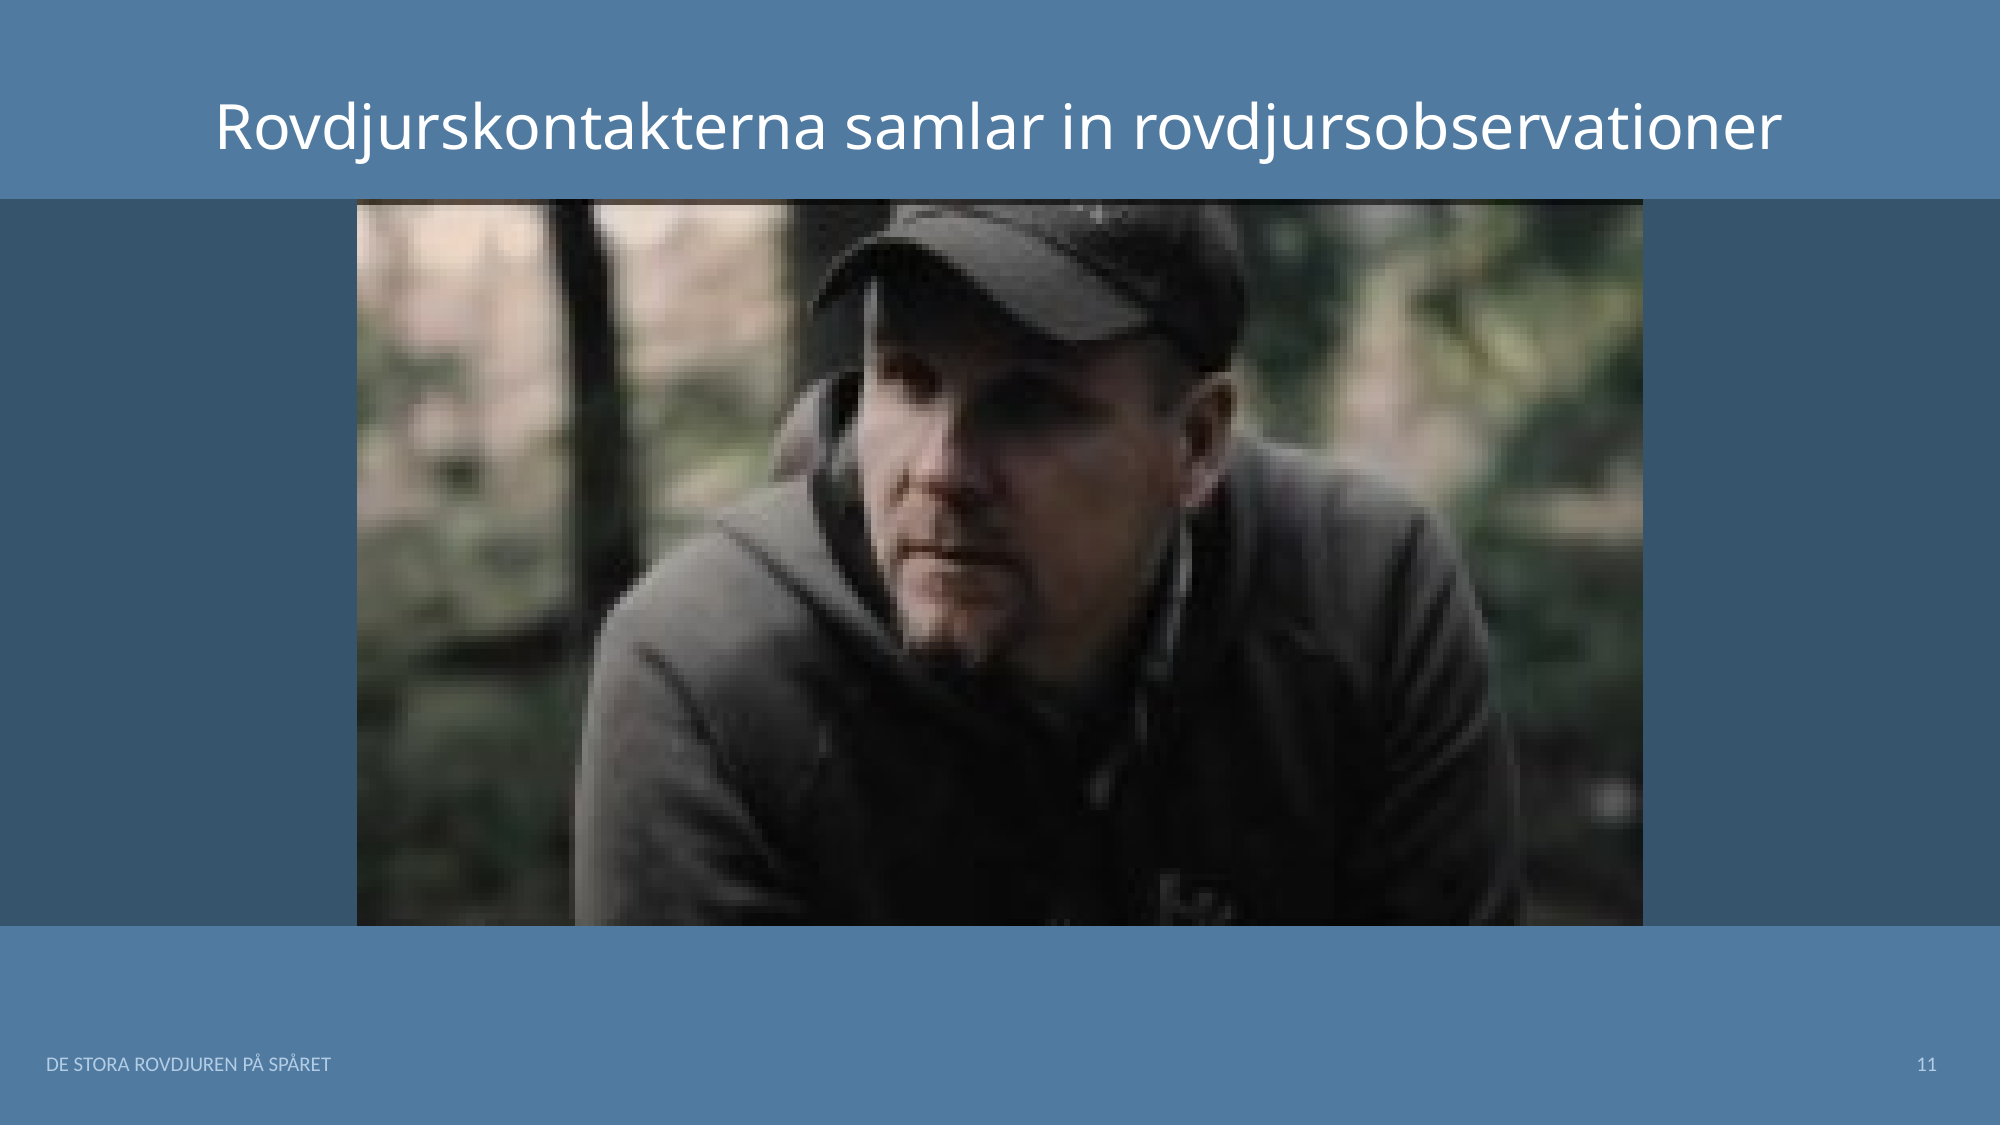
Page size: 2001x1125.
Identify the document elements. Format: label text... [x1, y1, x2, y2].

slide_number 11 [1502, 1042, 1953, 1103]
title Rovdjurskontakterna samlar in rovdjursobservationer [137, 59, 1863, 200]
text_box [356, 198, 1644, 926]
footer DE STORA ROVDJUREN PÅ SPÅRET [31, 1042, 707, 1103]
